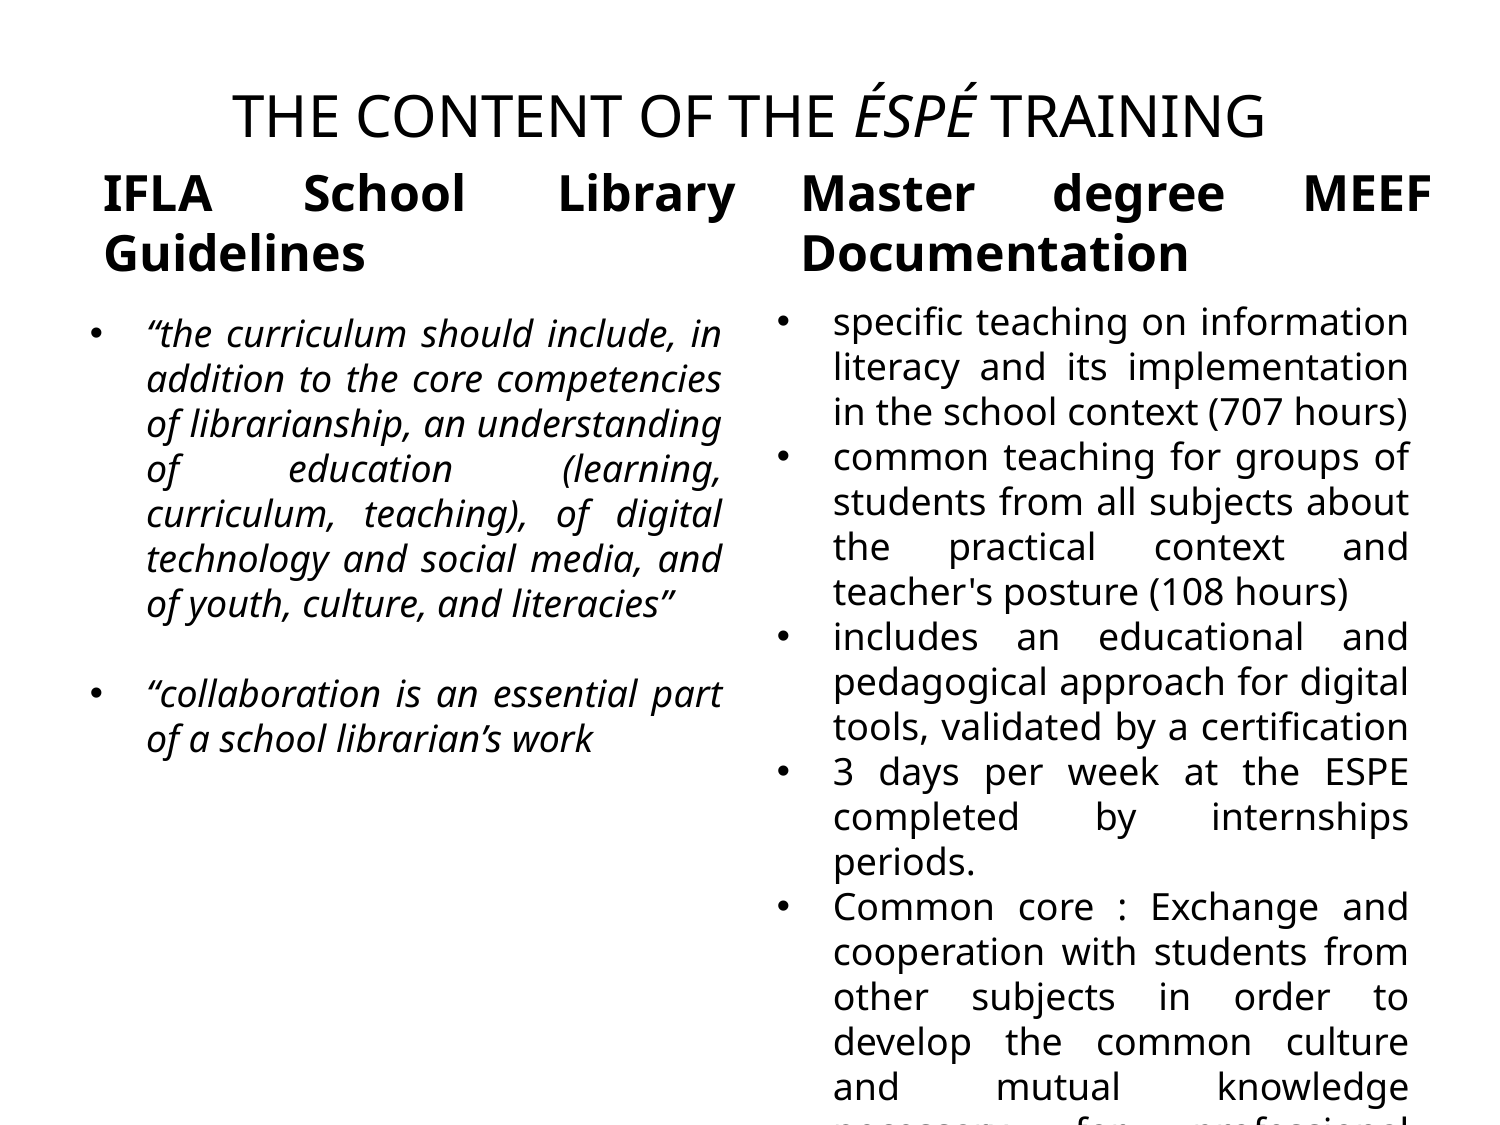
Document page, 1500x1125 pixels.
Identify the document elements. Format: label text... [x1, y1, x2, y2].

text_box specific teaching on information literacy and its implementation in the school context (707 hours) common teaching for groups of students from all subjects about the practical context and teacher's posture (108 hours) includes an educational and pedagogical approach for digital tools, validated by a certification 3 days per week at the ESPE completed by internships periods. Common core : Exchange and cooperation with students from other subjects in order to develop the common culture and mutual knowledge necessary for professional collaboration [761, 290, 1425, 1035]
text_box IFLA School Library Guidelines [88, 184, 752, 290]
text_box THE CONTENT OF THE éSPé TRAINING [75, 45, 1425, 185]
text_box “the curriculum should include, in addition to the core competencies of librarianship, an understanding of education (learning, curriculum, teaching), of digital technology and social media, and of youth, culture, and literacies” “collaboration is an essential part of a school librarian’s work [74, 302, 738, 1035]
text_box Master degree MEEF Documentation [785, 184, 1449, 290]
